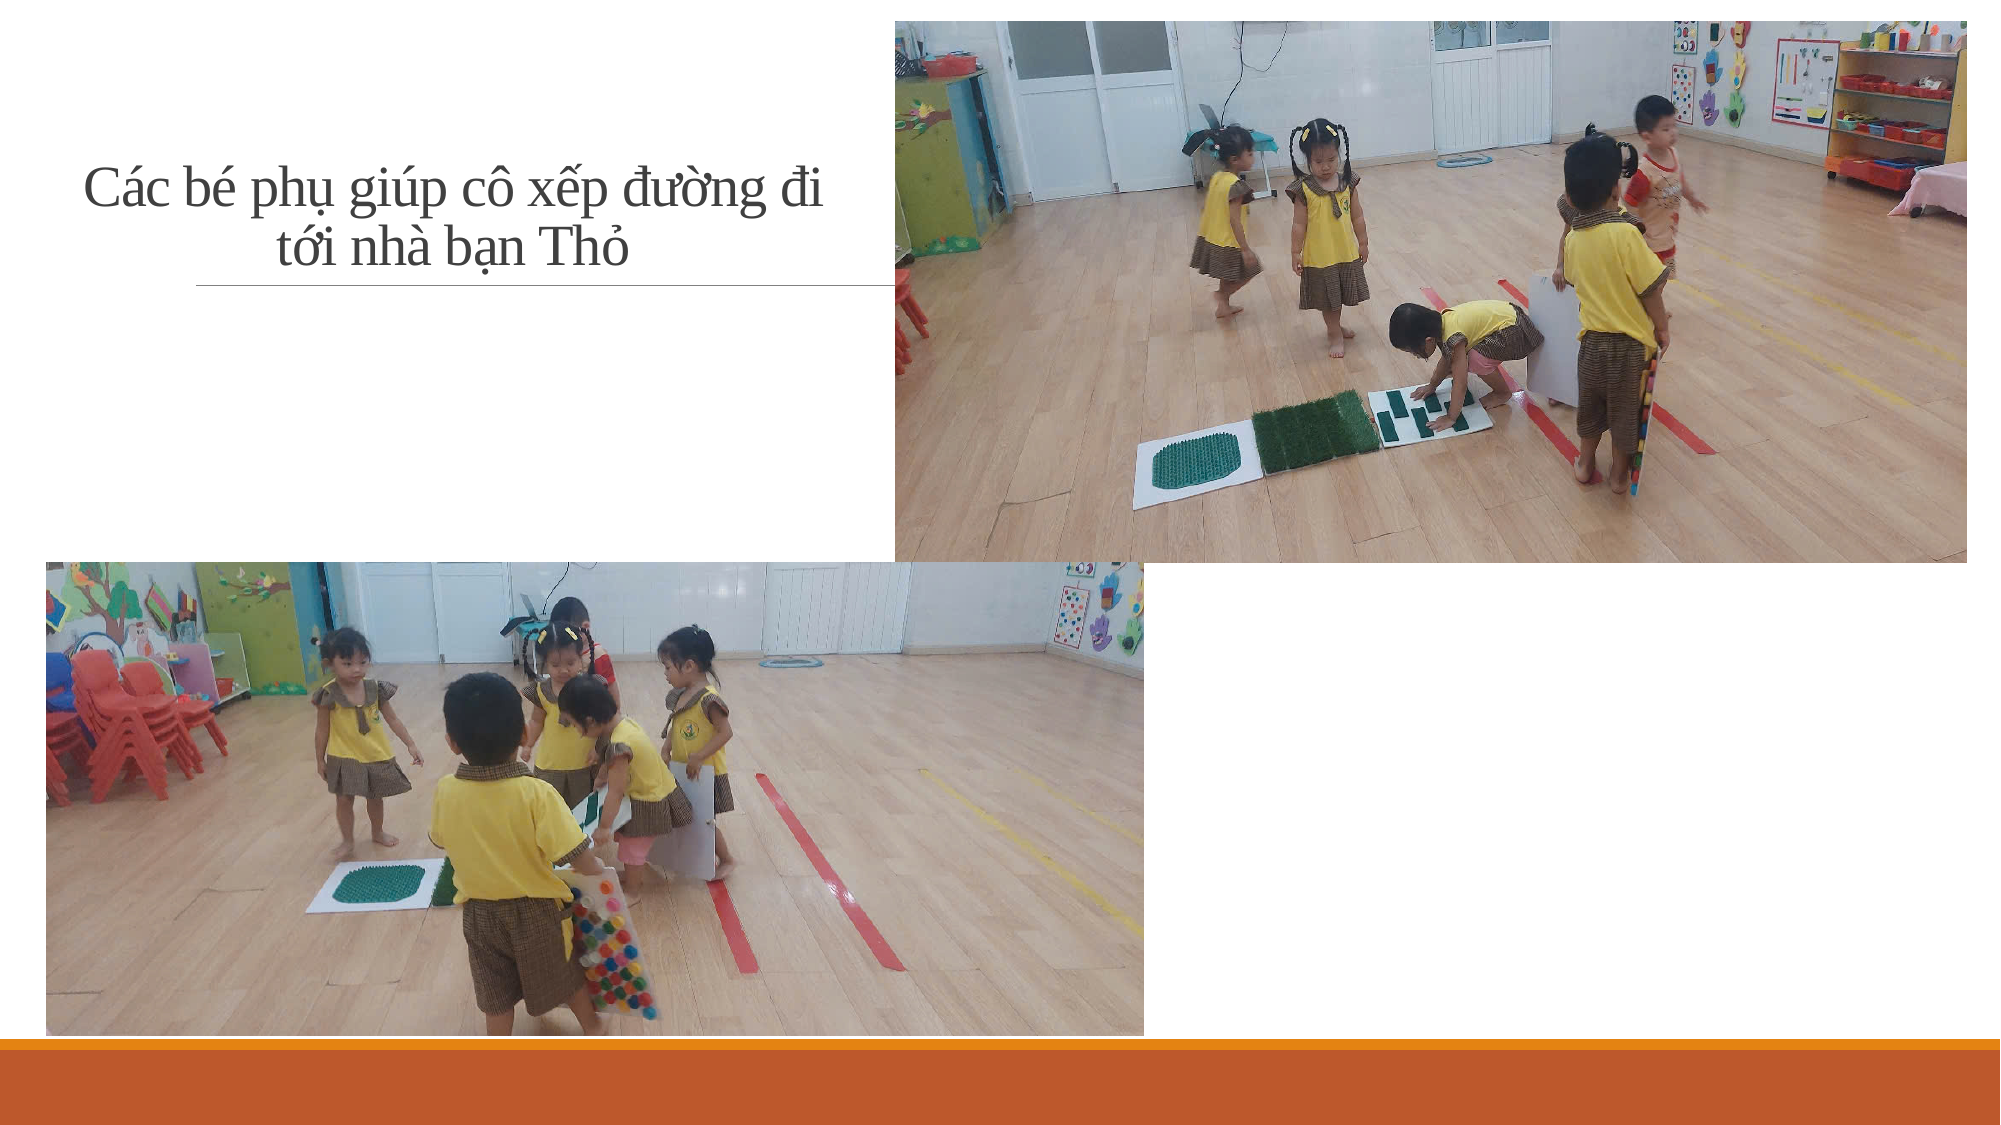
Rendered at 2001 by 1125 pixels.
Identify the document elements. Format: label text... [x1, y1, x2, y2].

picture [46, 561, 1145, 1037]
title Các bé phụ giúp cô xếp đường đi tới nhà bạn Thỏ [46, 47, 861, 285]
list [895, 21, 1967, 563]
